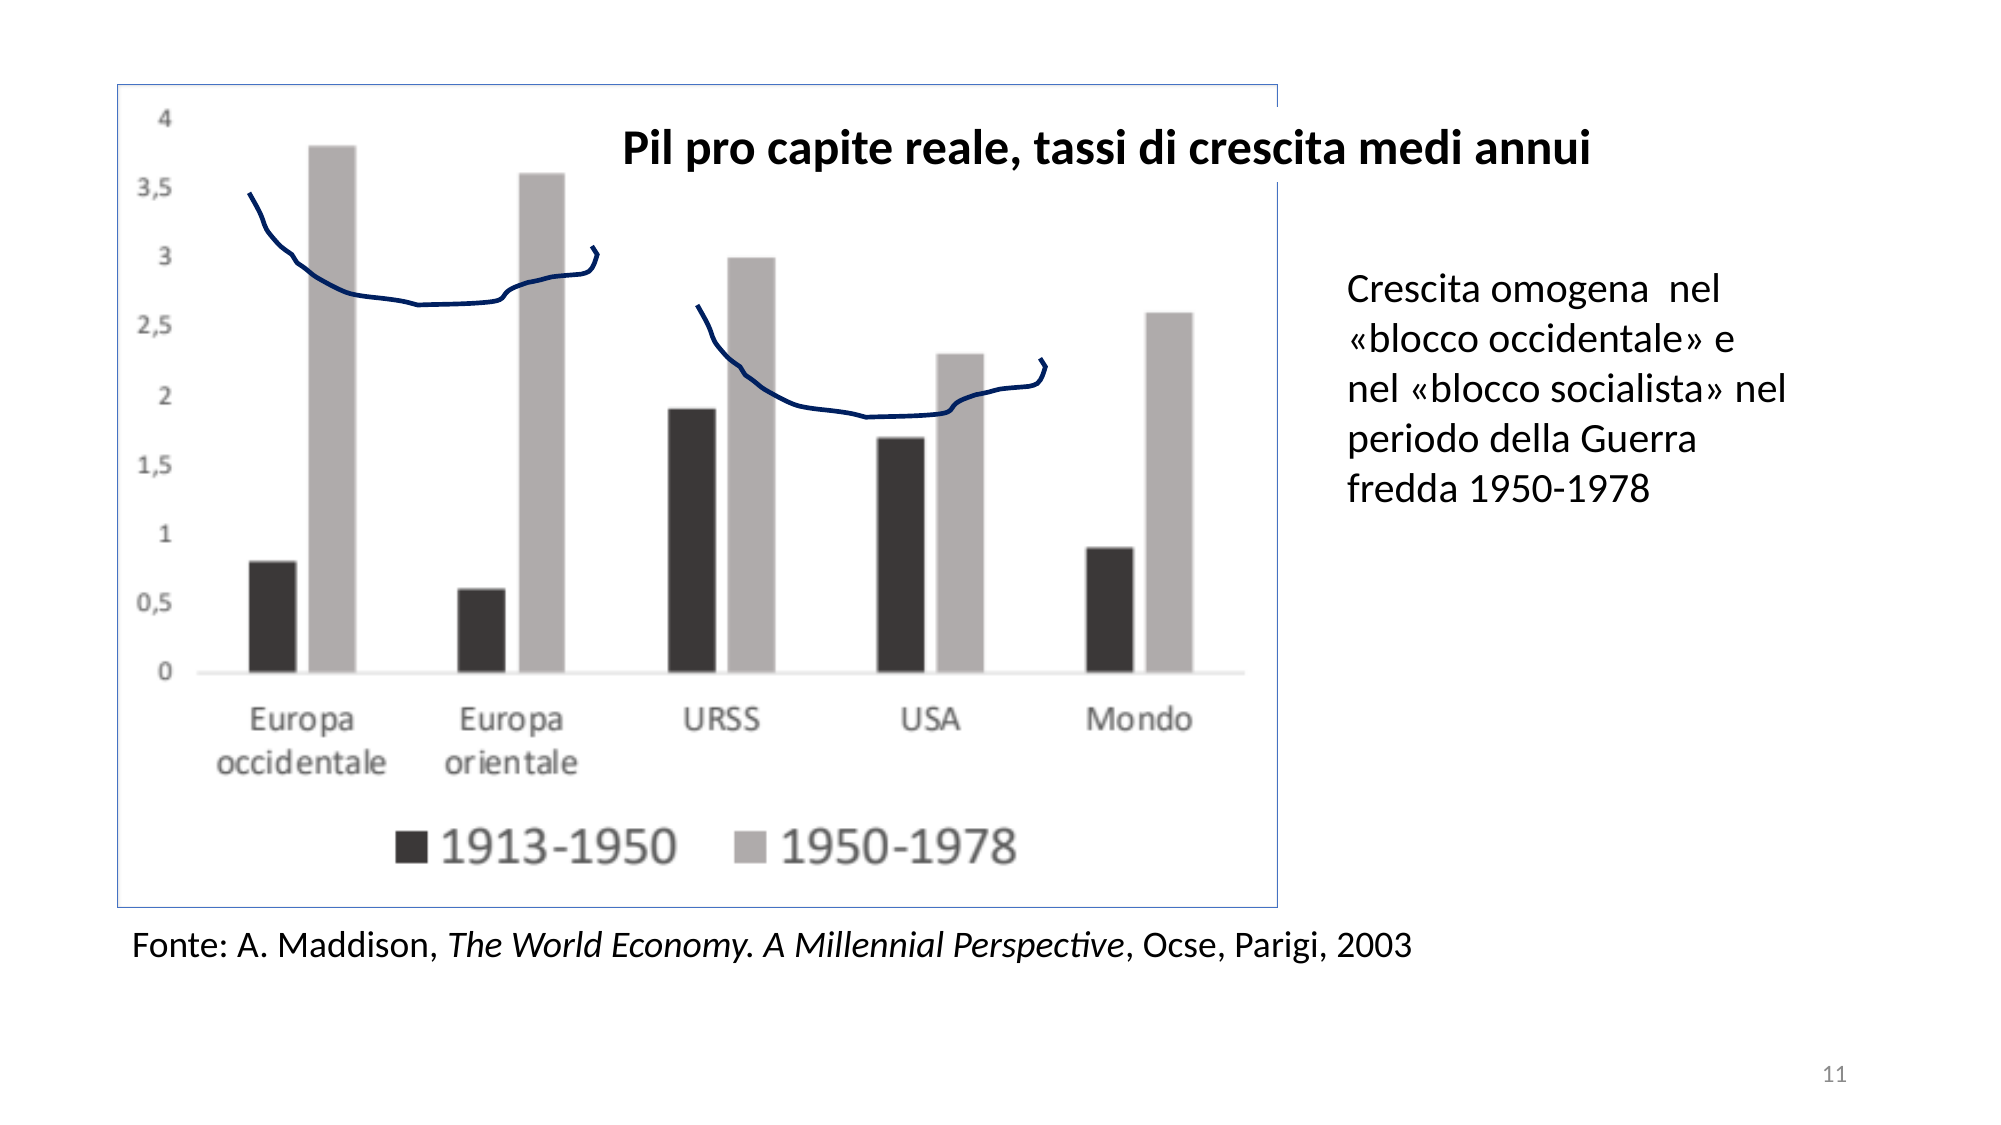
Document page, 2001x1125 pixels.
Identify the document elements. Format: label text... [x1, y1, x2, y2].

picture [117, 84, 1278, 908]
slide_number 11 [1412, 1042, 1863, 1103]
text_box Crescita omogena nel «blocco occidentale» e nel «blocco socialista» nel periodo della Guerra fredda 1950-1978 [1332, 253, 1805, 519]
text_box Fonte: A. Maddison, The World Economy. A Millennial Perspective, Ocse, Parigi, 2003 [117, 912, 1476, 973]
text_box Pil pro capite reale, tassi di crescita medi annui [1278, 107, 1629, 182]
